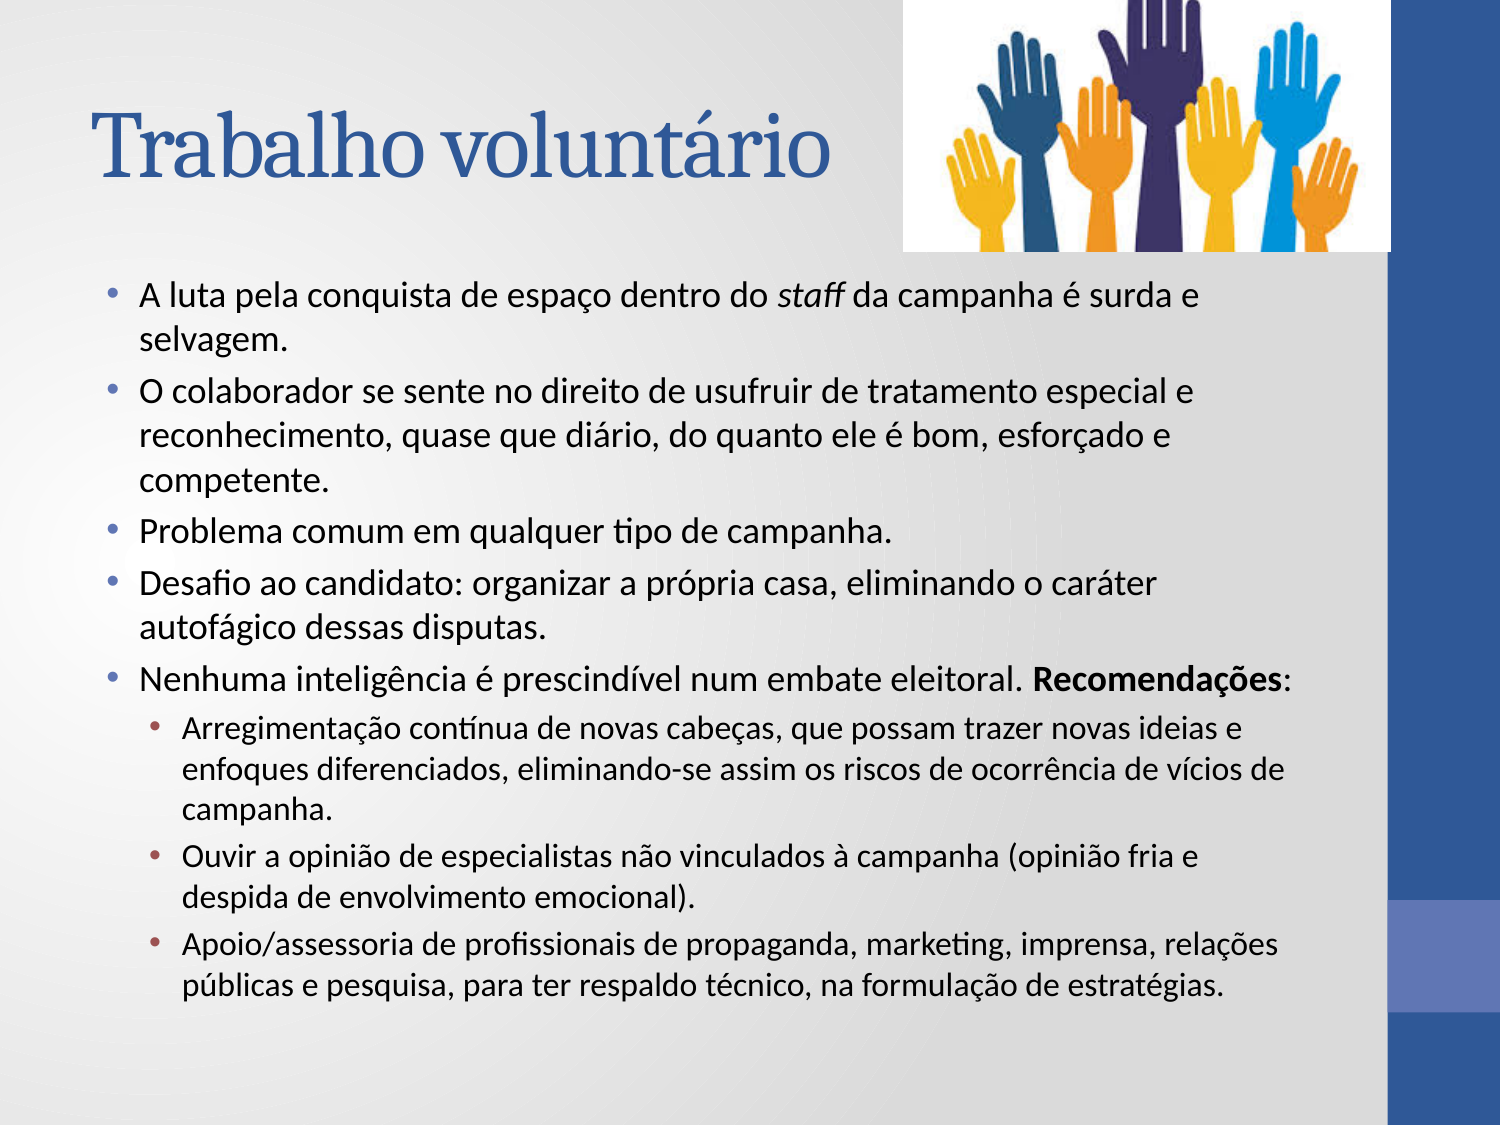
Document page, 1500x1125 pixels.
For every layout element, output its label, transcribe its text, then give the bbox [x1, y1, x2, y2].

picture [903, 0, 1392, 252]
list A luta pela conquista de espaço dentro do staff da campanha é surda e selvagem. O colaborador se sente no direito de usufruir de tratamento especial e reconhecimento, quase que diário, do quanto ele é bom, esforçado e competente. Problema comum em qualquer tipo de campanha. Desafio ao candidato: organizar a própria casa, eliminando o caráter autofágico dessas disputas. Nenhuma inteligência é prescindível num embate eleitoral. Recomendações: Arregimentação contínua de novas cabeças, que possam trazer novas ideias e enfoques diferenciados, eliminando-se assim os riscos de ocorrência de vícios de campanha. Ouvir a opinião de especialistas não vinculados à campanha (opinião fria e despida de envolvimento emocional). Apoio/assessoria de profissionais de propaganda, marketing, imprensa, relações públicas e pesquisa, para ter respaldo técnico, na formulação de estratégias. [75, 262, 1325, 1050]
title Trabalho voluntário [75, 45, 900, 233]
